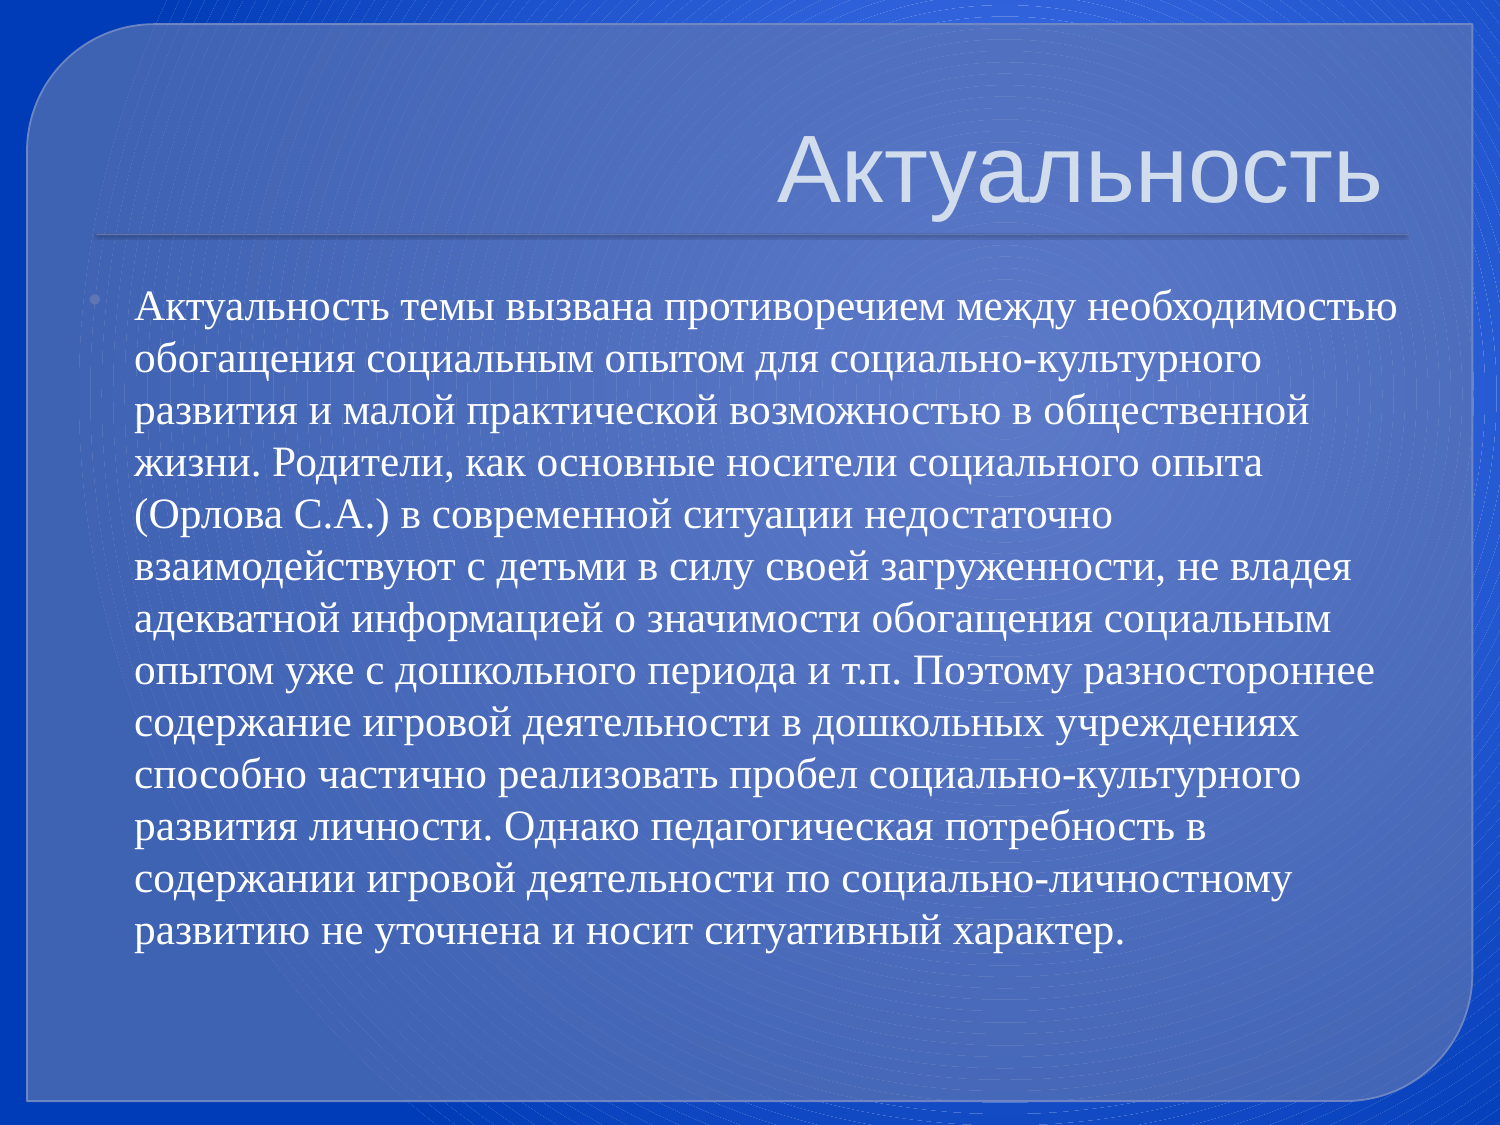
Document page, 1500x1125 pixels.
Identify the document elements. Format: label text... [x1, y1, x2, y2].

list Актуальность темы вызвана противоречием между необходимостью обогащения социальным опытом для социально-культурного развития и малой практической возможностью в общественной жизни. Родители, как основные носители социального опыта (Орлова С.А.) в современной ситуации недостаточно взаимодействуют с детьми в силу своей загруженности, не владея адекватной информацией о значимости обогащения социальным опытом уже с дошкольного периода и т.п. Поэтому разностороннее содержание игровой деятельности в дошкольных учреждениях способно частично реализовать пробел социально-культурного развития личности. Однако педагогическая потребность в содержании игровой деятельности по социально-личностному развитию не уточнена и носит ситуативный характер. [75, 270, 1425, 1013]
title Актуальность [75, 41, 1425, 230]
